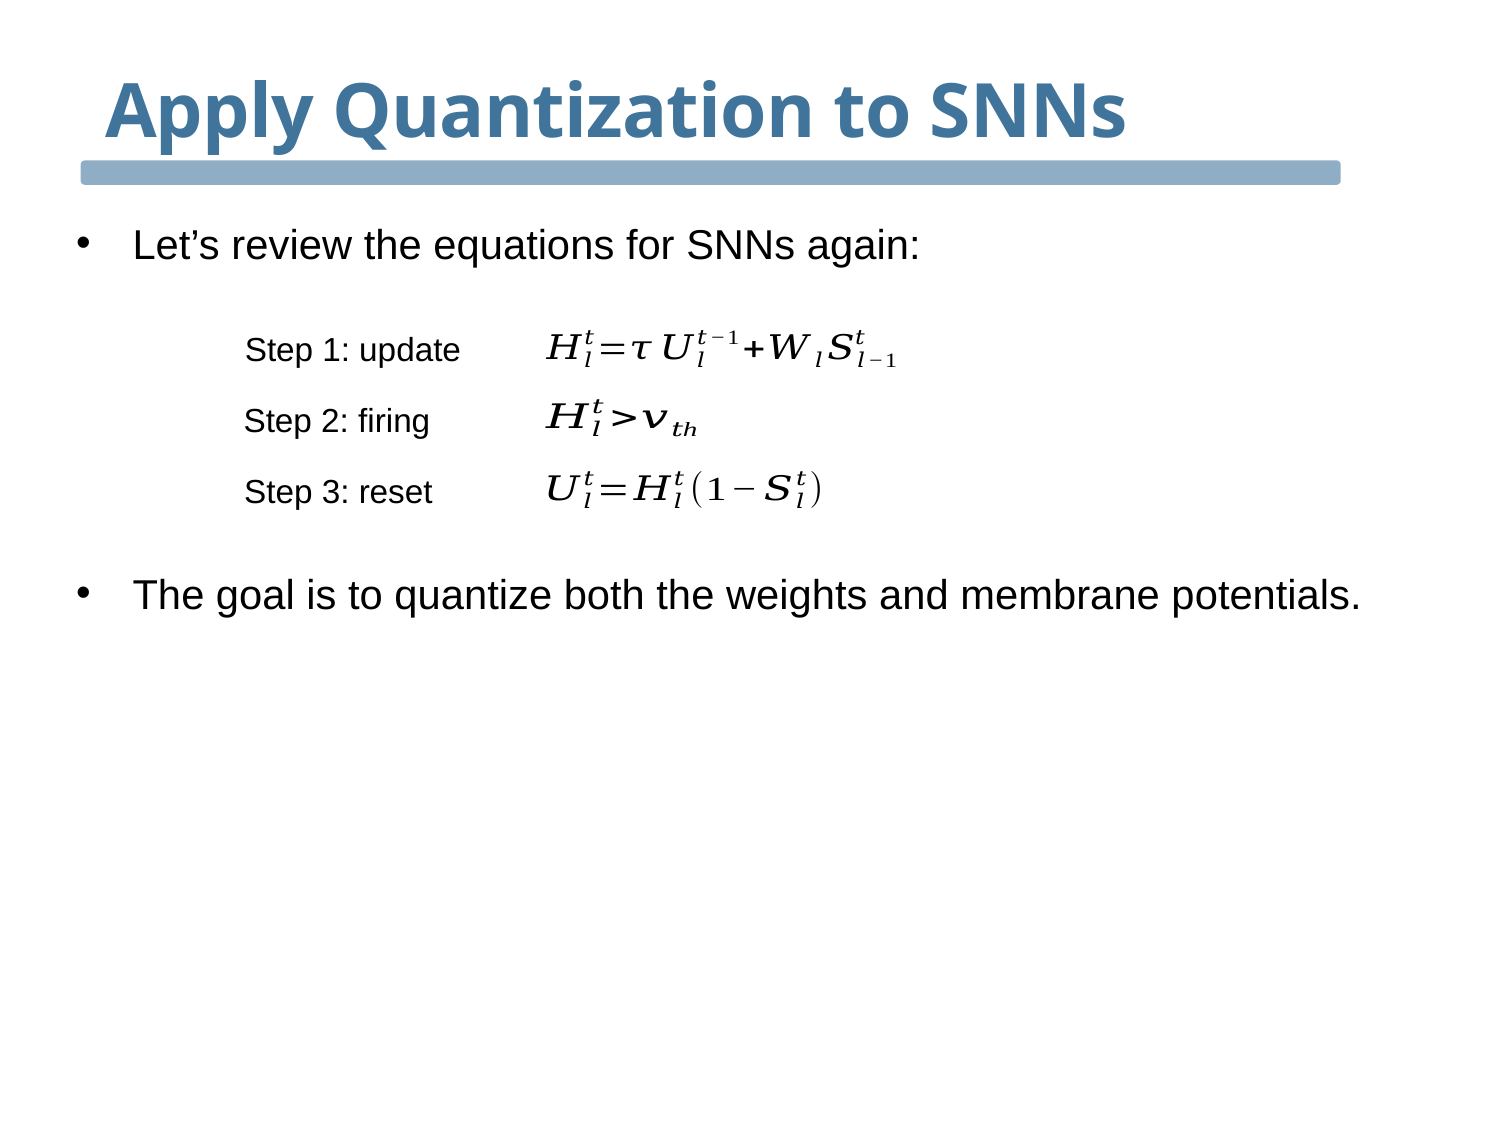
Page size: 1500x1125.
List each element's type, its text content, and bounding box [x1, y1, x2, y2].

text_box Step 2: firing [228, 391, 446, 447]
text_box [79, 159, 1343, 187]
text_box Let’s review the equations for SNNs again: The goal is to quantize both the weights and membrane potentials. [61, 210, 1396, 765]
text_box Step 1: update [230, 321, 477, 376]
text_box Step 3: reset [229, 462, 448, 518]
title Apply Quantization to SNNs [90, 14, 1396, 161]
